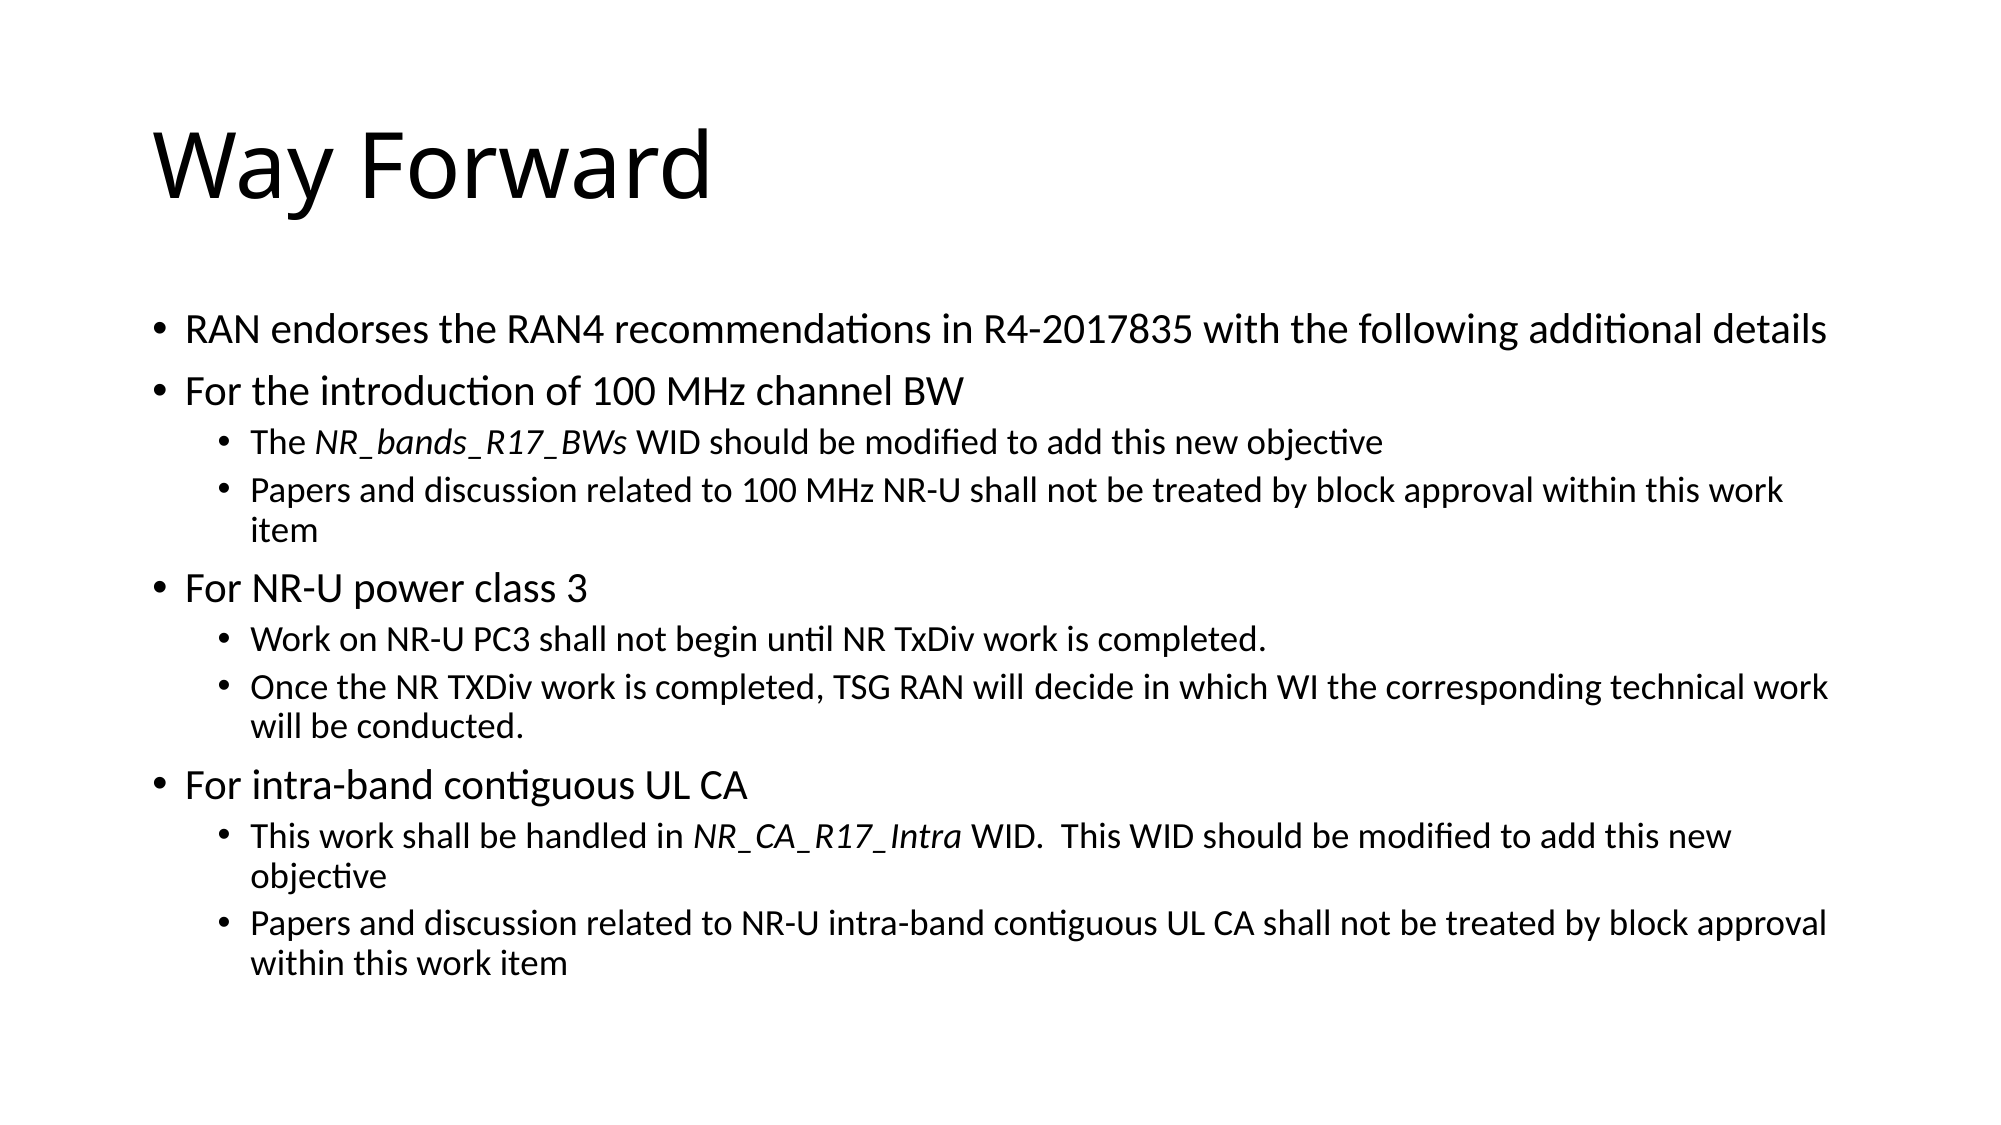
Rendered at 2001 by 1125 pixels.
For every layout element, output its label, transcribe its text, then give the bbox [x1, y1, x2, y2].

list RAN endorses the RAN4 recommendations in R4-2017835 with the following additional details For the introduction of 100 MHz channel BW The NR_bands_R17_BWs WID should be modified to add this new objective Papers and discussion related to 100 MHz NR-U shall not be treated by block approval within this work item For NR-U power class 3 Work on NR-U PC3 shall not begin until NR TxDiv work is completed. Once the NR TXDiv work is completed, TSG RAN will decide in which WI the corresponding technical work will be conducted. For intra-band contiguous UL CA This work shall be handled in NR_CA_R17_Intra WID. This WID should be modified to add this new objective Papers and discussion related to NR-U intra-band contiguous UL CA shall not be treated by block approval within this work item [137, 299, 1863, 1014]
title Way Forward [137, 59, 1863, 278]
